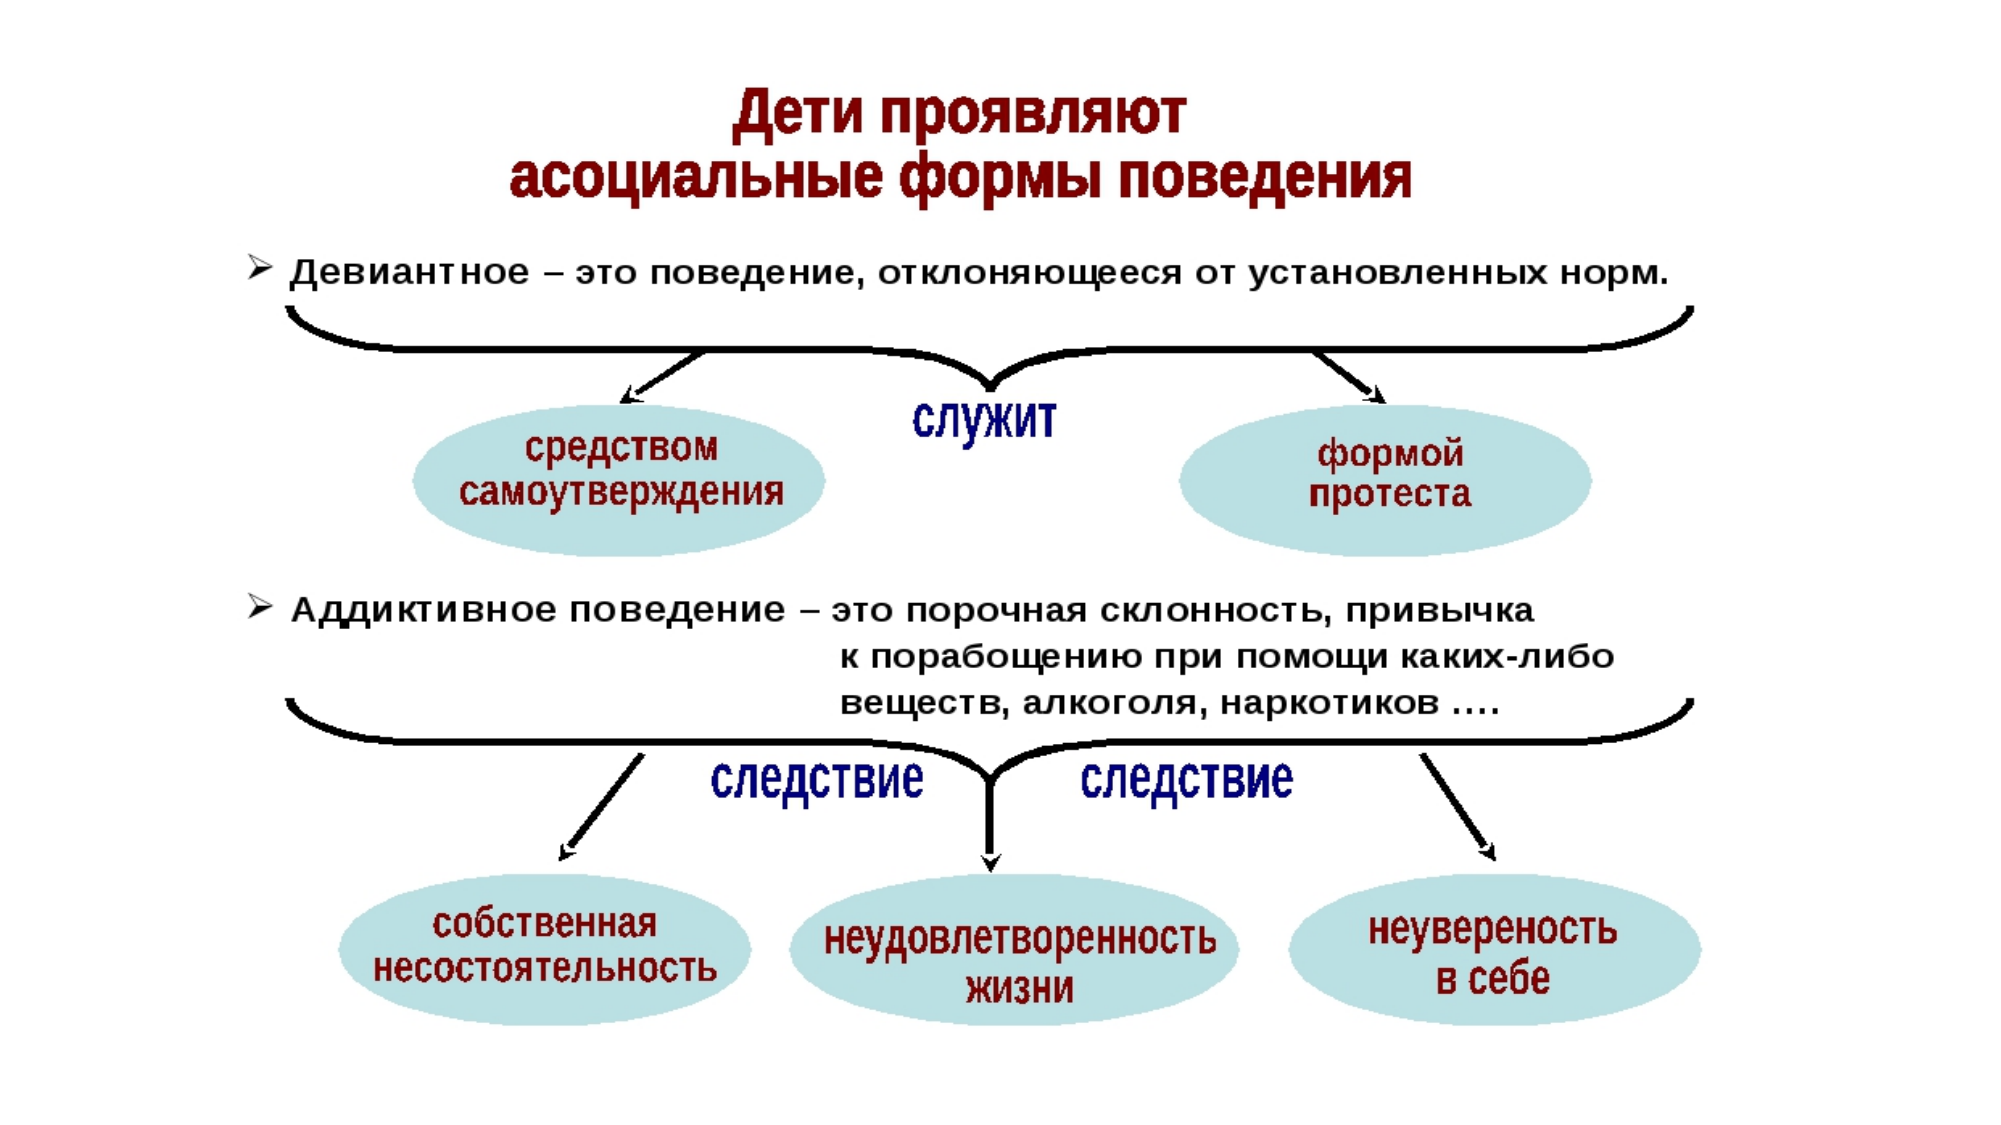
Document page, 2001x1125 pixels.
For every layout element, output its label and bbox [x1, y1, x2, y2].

list [187, 59, 1733, 1098]
